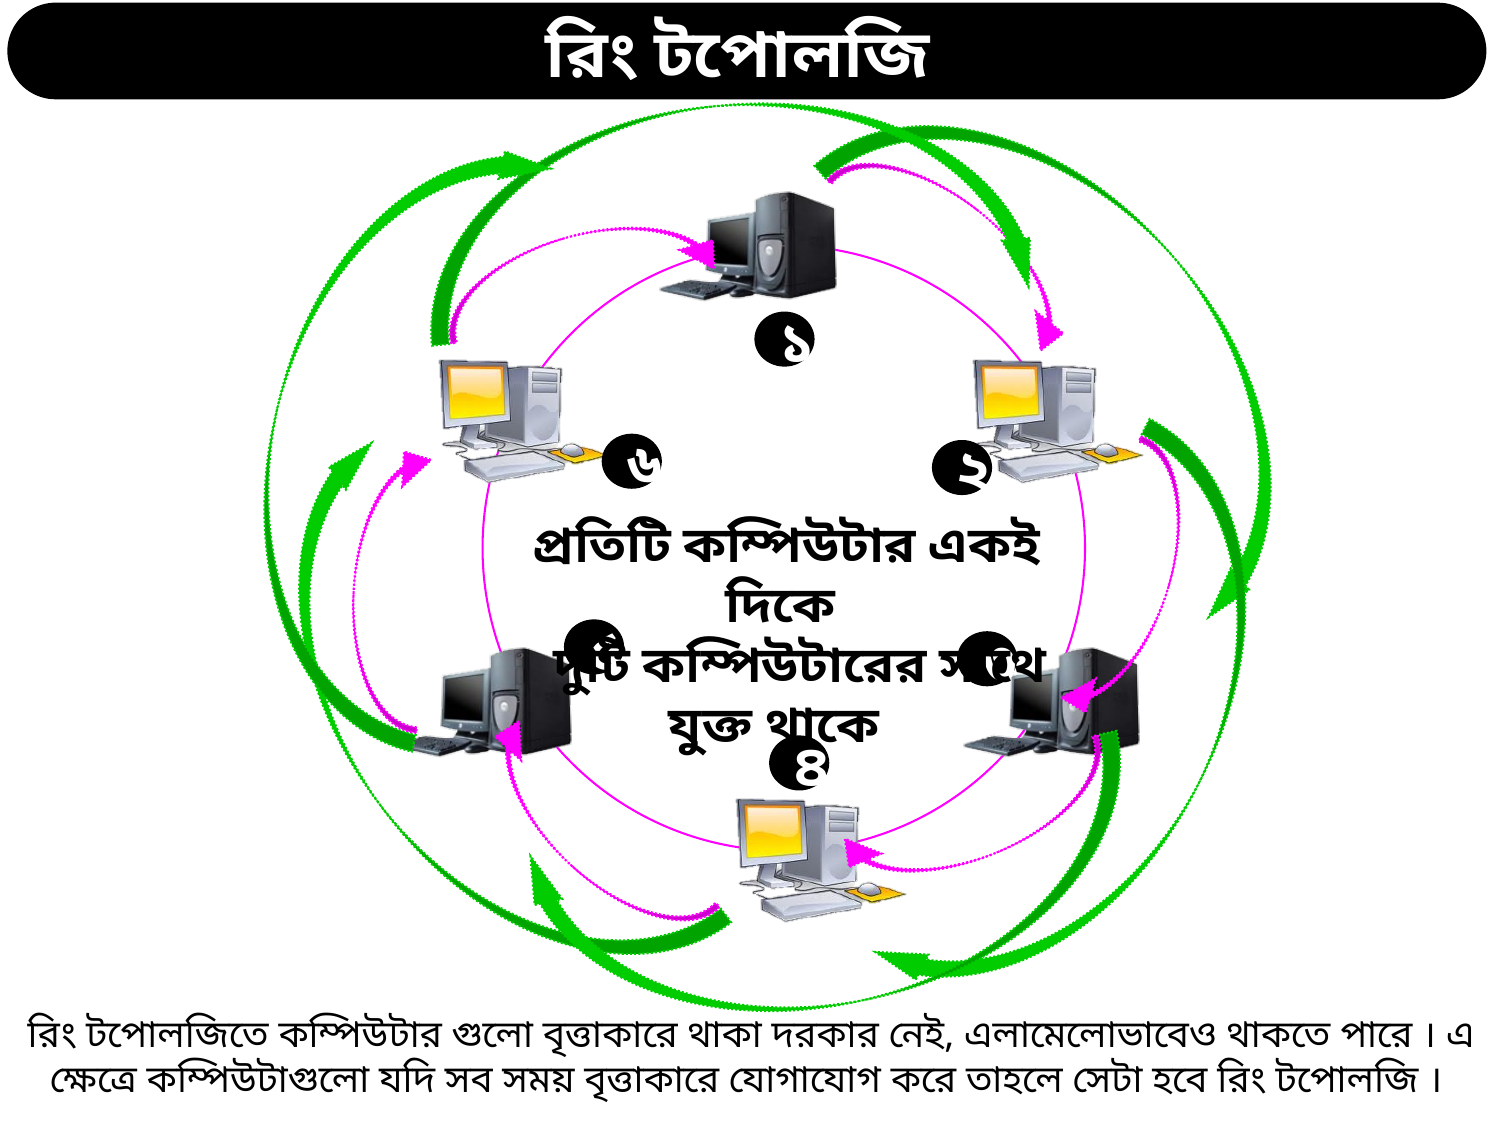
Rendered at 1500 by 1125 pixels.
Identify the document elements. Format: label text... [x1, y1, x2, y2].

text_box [873, 26, 1201, 515]
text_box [878, 358, 1255, 972]
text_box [357, 589, 685, 1047]
text_box রিং টপোলজি [7, 2, 495, 100]
text_box রিং টপোলজি [873, 2, 1487, 100]
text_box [245, 185, 623, 800]
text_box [495, 0, 873, 589]
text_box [685, 515, 1062, 1125]
text_box রিং টপোলজিতে কম্পিউটার গুলো বৃত্তাকারে থাকা দরকার নেই, এলামেলোভাবেও থাকতে পারে । এ ক্ষেত্রে কম্পিউটাগুলো যদি সব সময় বৃত্তাকারে যোগাযোগ করে তাহলে সেটা হবে রিং টপোলজি । [0, 1002, 685, 1108]
text_box রিং টপোলজিতে কম্পিউটার গুলো বৃত্তাকারে থাকা দরকার নেই, এলামেলোভাবেও থাকতে পারে । এ ক্ষেত্রে কম্পিউটাগুলো যদি সব সময় বৃত্তাকারে যোগাযোগ করে তাহলে সেটা হবে রিং টপোলজি । [1062, 1002, 1500, 1108]
